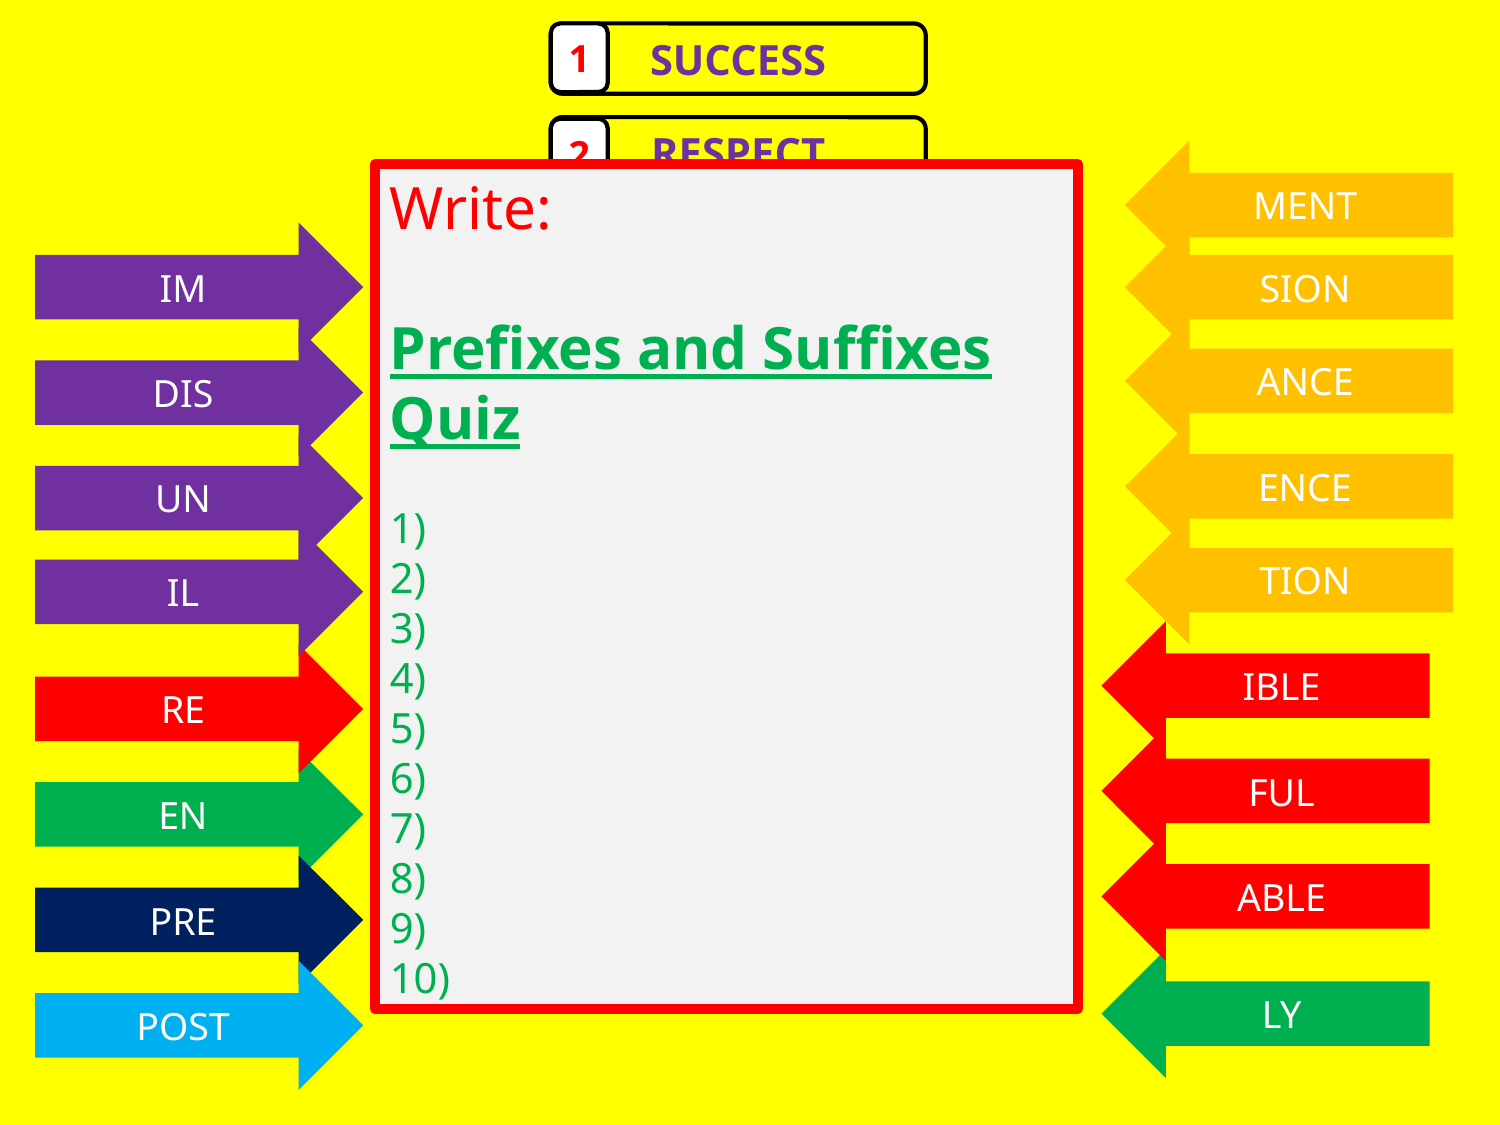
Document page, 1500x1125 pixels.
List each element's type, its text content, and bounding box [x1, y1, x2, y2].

text_box SION [1122, 247, 1456, 334]
text_box UN [32, 445, 366, 545]
text_box RESPECT [555, 115, 928, 164]
text_box SUCCESS [554, 21, 928, 96]
text_box ENCE [1122, 434, 1456, 533]
text_box EN [32, 762, 366, 867]
text_box POST [32, 959, 366, 1092]
text_box ABLE [1099, 830, 1432, 963]
text_box ANCE [1122, 314, 1456, 448]
text_box IM [32, 220, 366, 340]
text_box 2 [548, 116, 610, 164]
text_box IBLE [1099, 619, 1432, 752]
text_box 1 [548, 21, 610, 95]
text_box PRE [32, 853, 366, 973]
text_box MENT [1122, 138, 1456, 272]
text_box FUL [1099, 739, 1432, 843]
text_box LY [1099, 955, 1432, 1081]
text_box RE [32, 650, 366, 776]
text_box TION [1122, 513, 1456, 647]
text_box DIS [32, 326, 366, 459]
text_box IL [32, 525, 366, 659]
text_box Write: Prefixes and Suffixes Quiz 1) 2) 3) 4) 5) 6) 7) 8) 9) 10) [374, 164, 1078, 1009]
